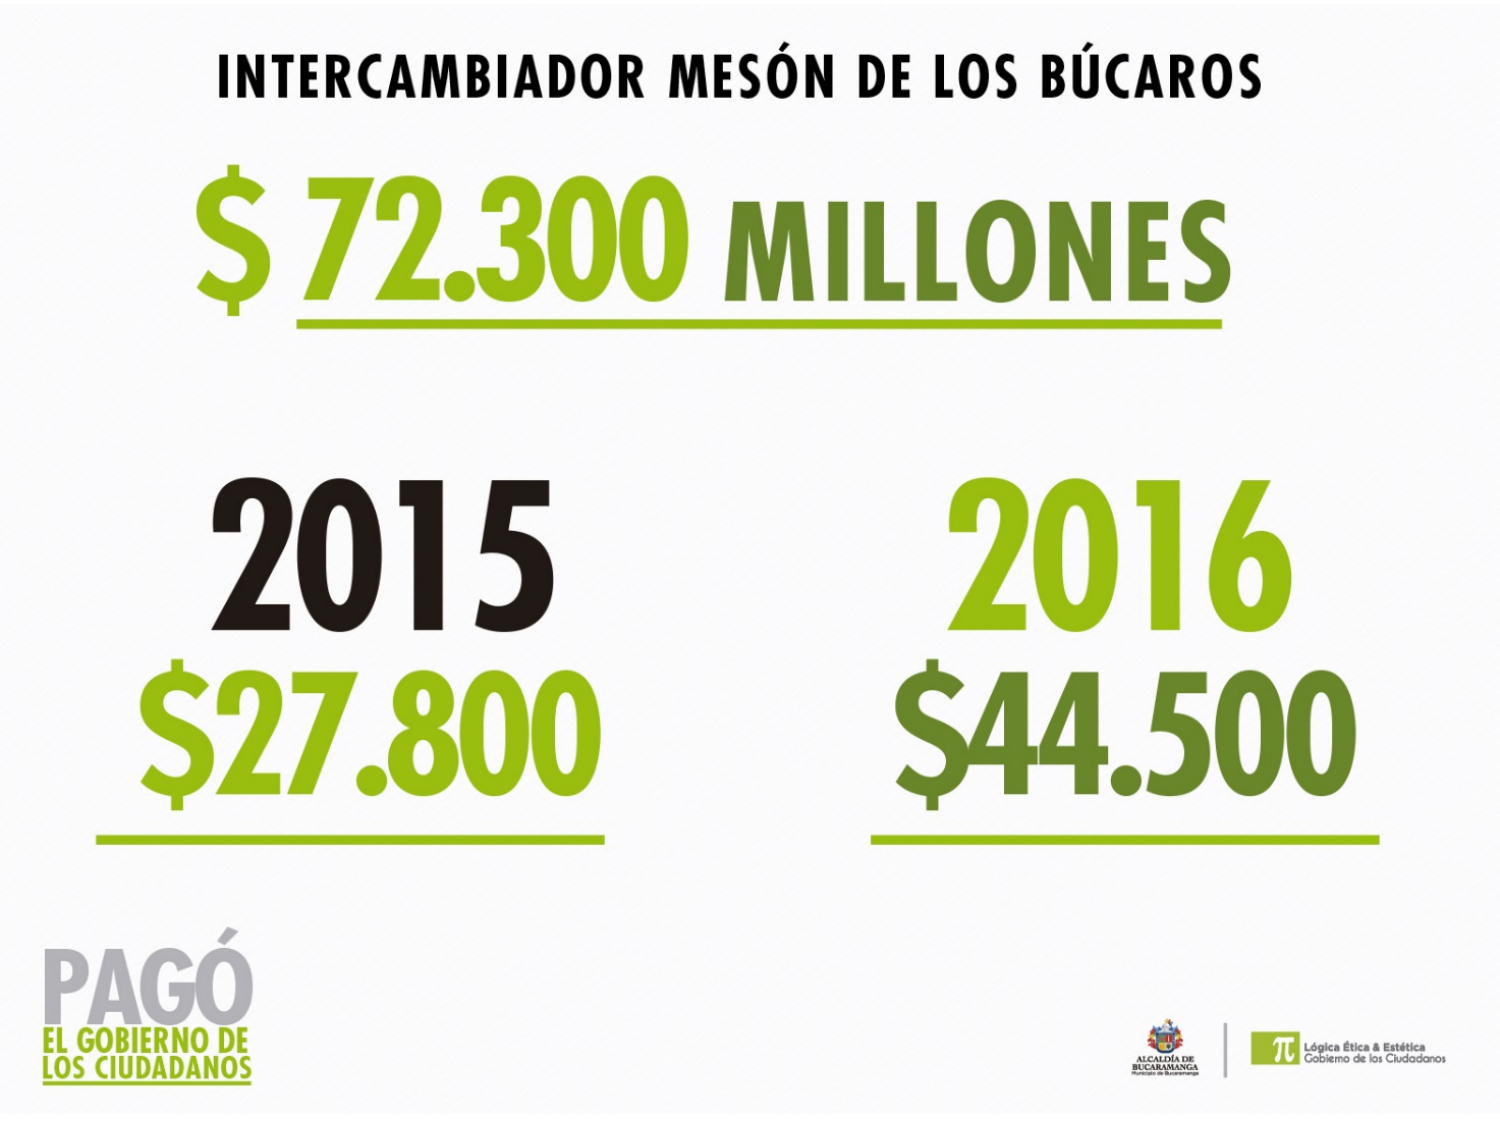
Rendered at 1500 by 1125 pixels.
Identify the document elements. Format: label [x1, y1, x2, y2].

list [0, 4, 1500, 1115]
